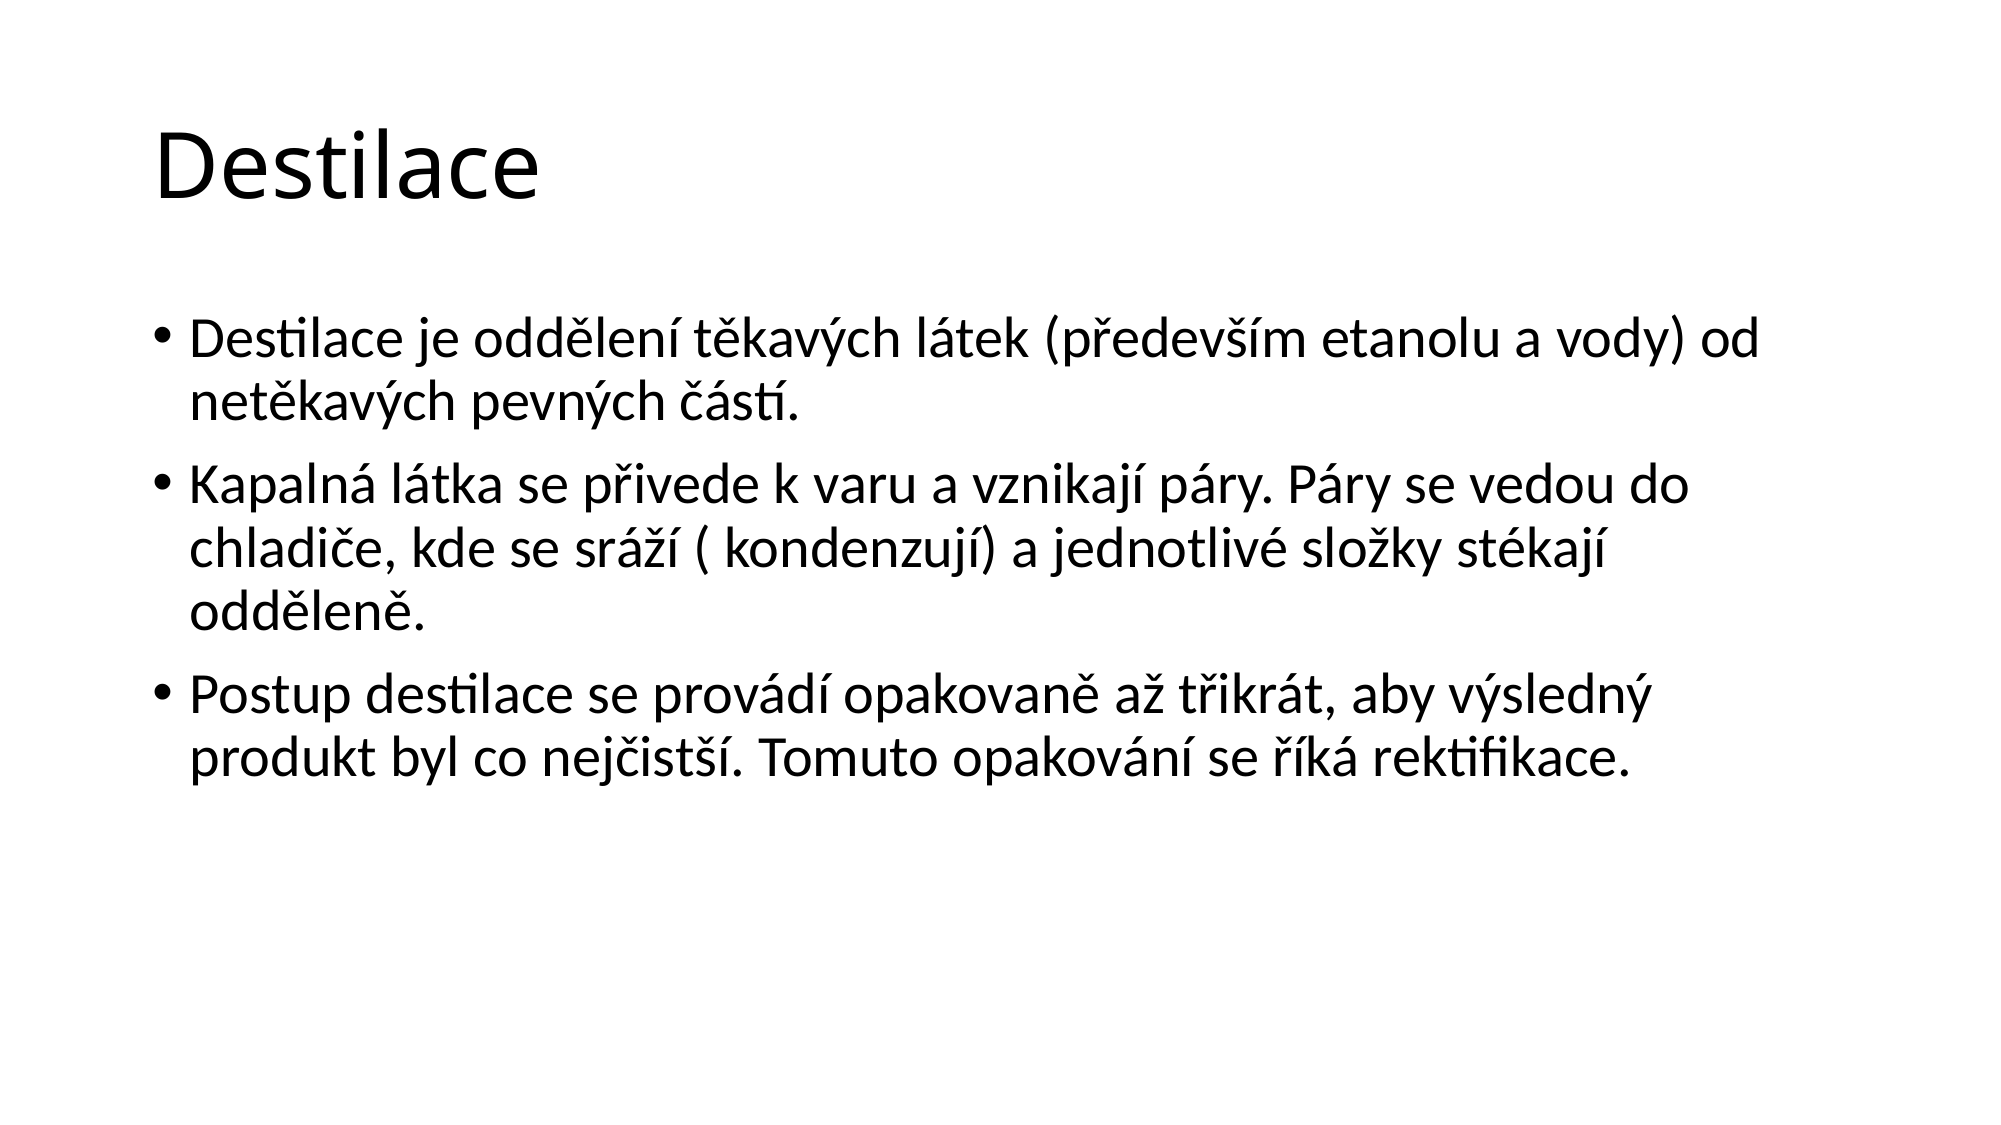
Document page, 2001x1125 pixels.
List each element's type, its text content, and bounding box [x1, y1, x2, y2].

list Destilace je oddělení těkavých látek (především etanolu a vody) od netěkavých pevných částí. Kapalná látka se přivede k varu a vznikají páry. Páry se vedou do chladiče, kde se sráží ( kondenzují) a jednotlivé složky stékají odděleně. Postup destilace se provádí opakovaně až třikrát, aby výsledný produkt byl co nejčistší. Tomuto opakování se říká rektifikace. [137, 299, 1863, 1014]
title Destilace [137, 59, 1863, 278]
